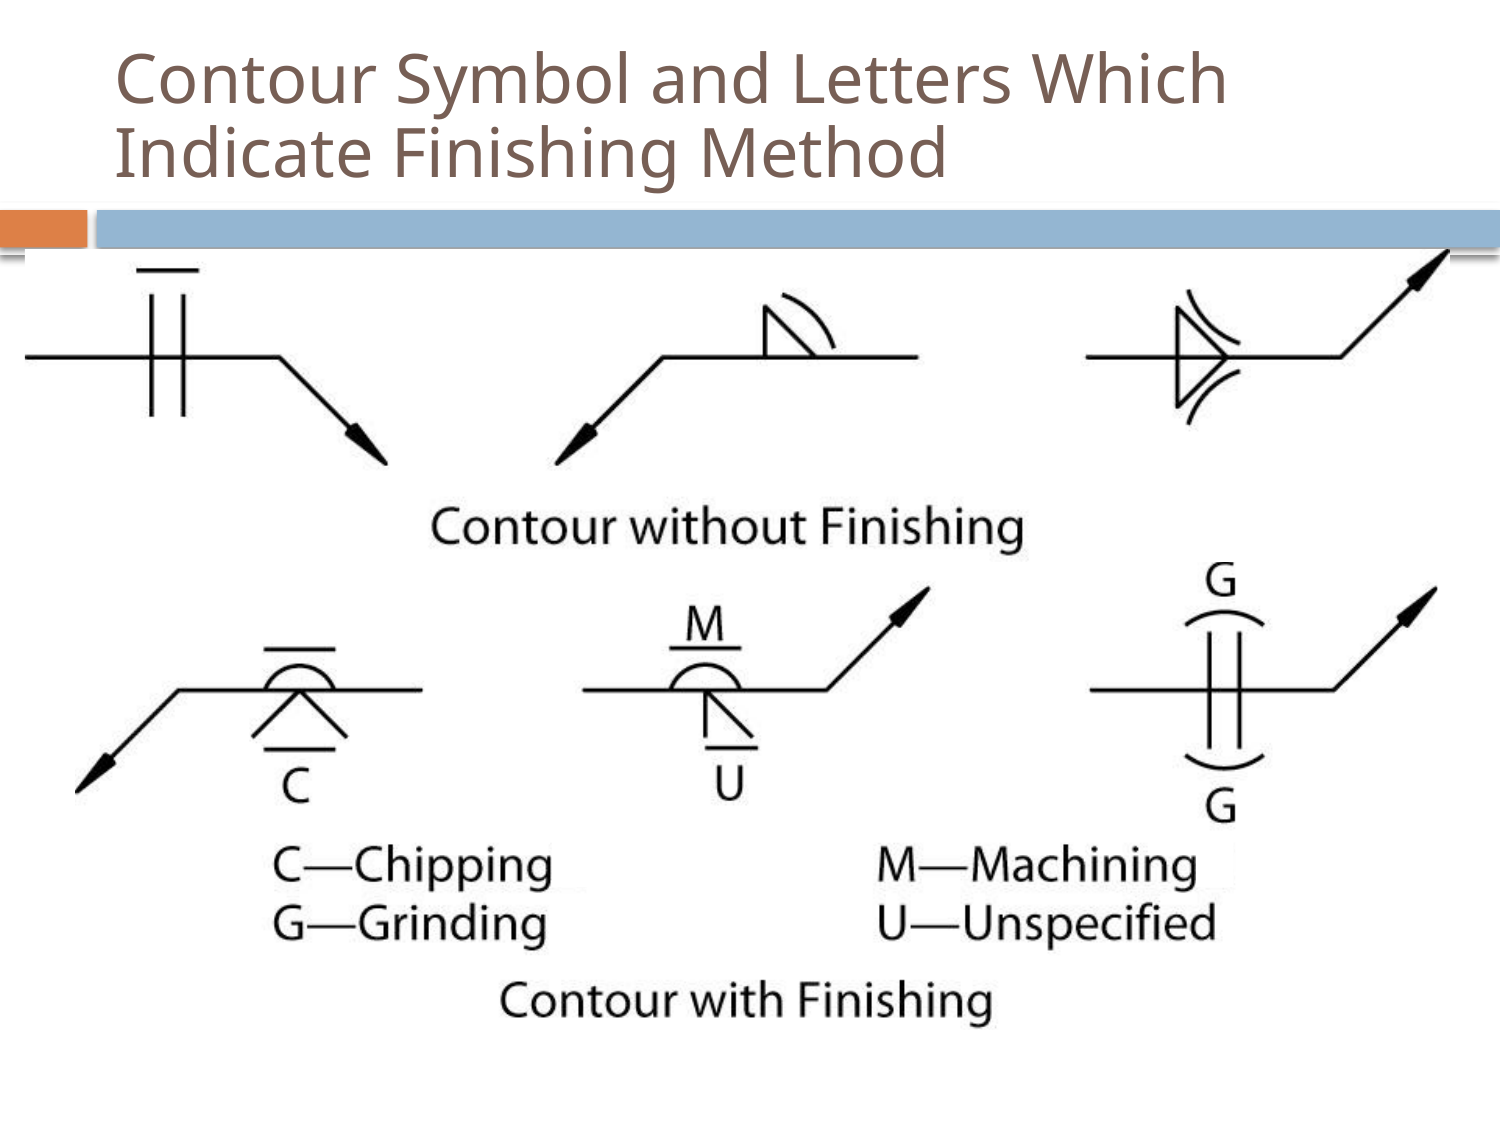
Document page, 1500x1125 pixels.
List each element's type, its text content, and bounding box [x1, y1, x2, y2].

picture [24, 249, 1451, 574]
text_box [74, 562, 1438, 1031]
title Contour Symbol and Letters Which Indicate Finishing Method [99, 37, 1438, 200]
